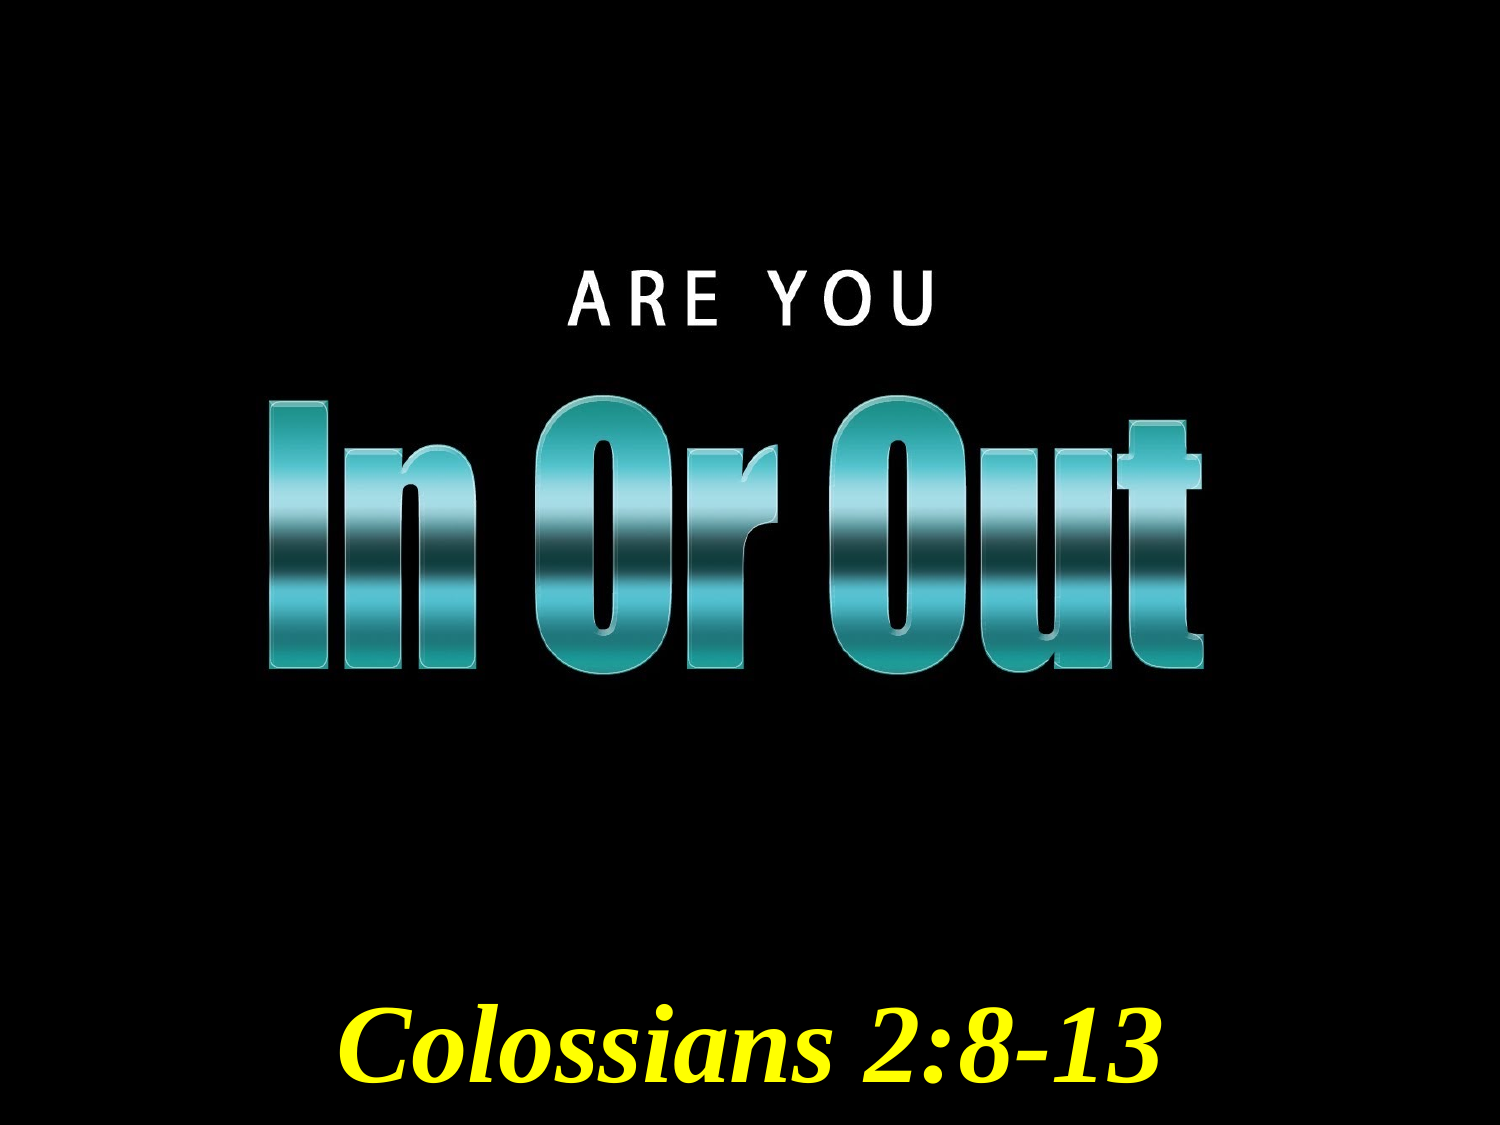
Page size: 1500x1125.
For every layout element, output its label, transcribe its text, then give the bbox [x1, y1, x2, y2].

subtitle Colossians 2:8-13 [1, 986, 1500, 1125]
picture [0, 0, 1500, 979]
